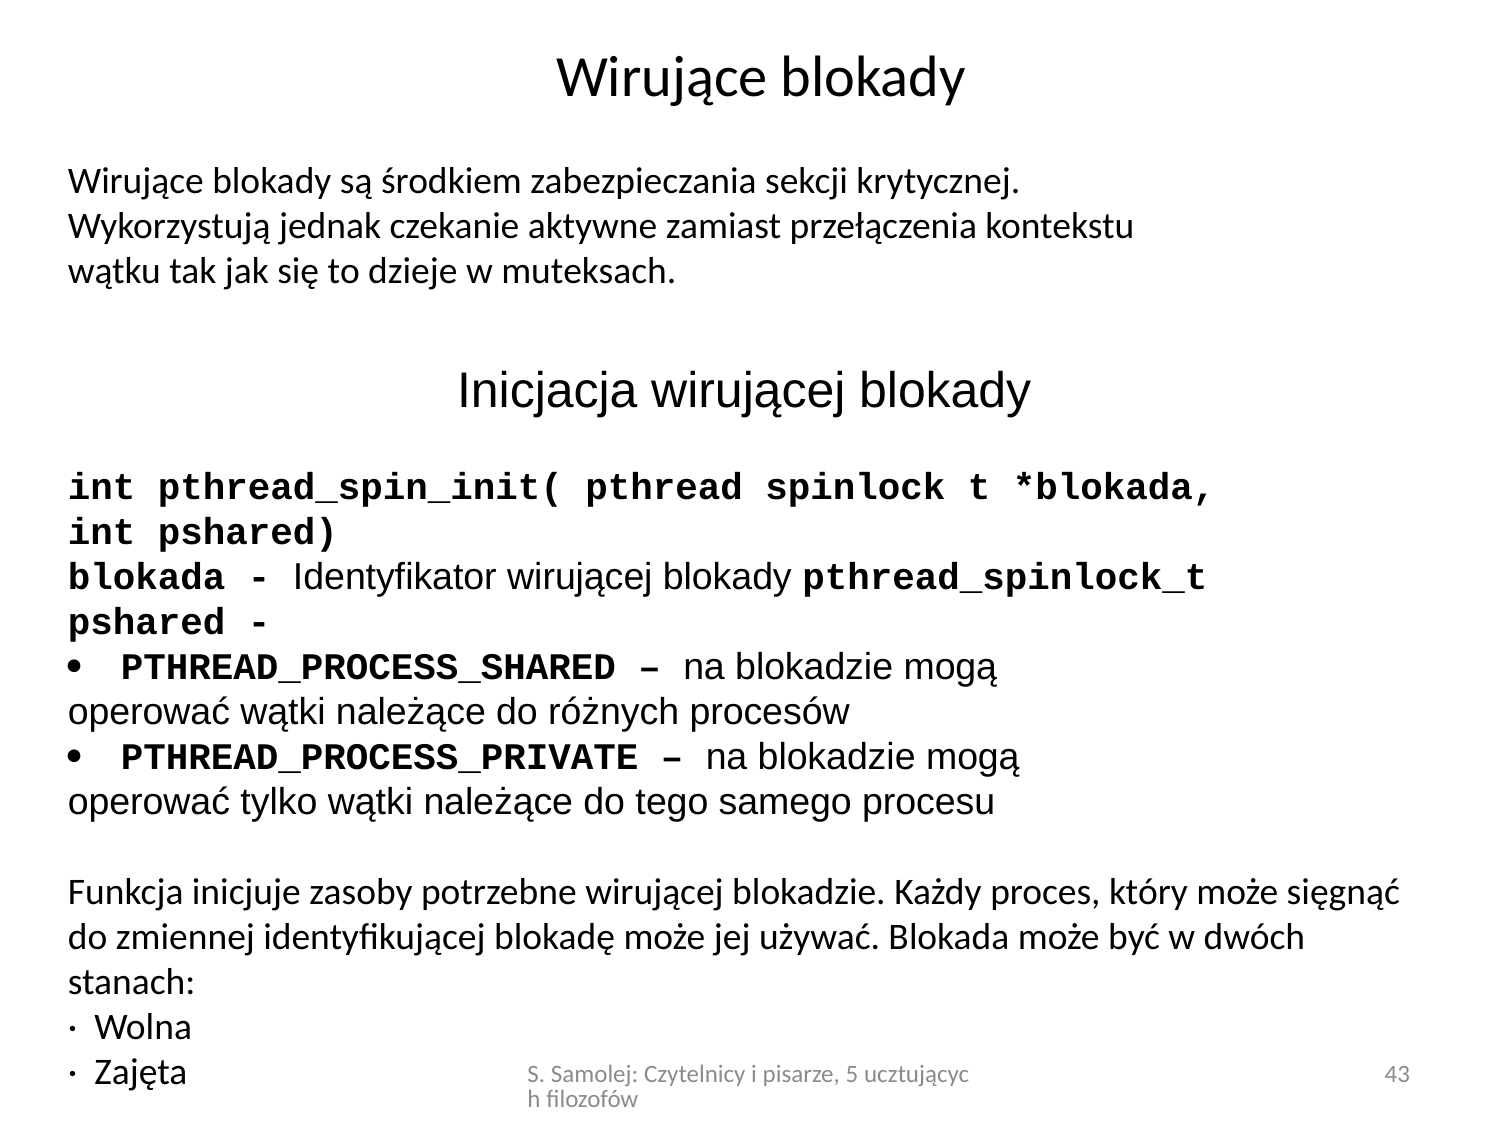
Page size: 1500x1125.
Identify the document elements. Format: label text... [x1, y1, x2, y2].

title Wirujące blokady [75, 45, 1447, 102]
text_box Inicjacja wirującej blokady int pthread_spin_init( pthread spinlock t *blokada, int pshared) blokada - Identyfikator wirującej blokady pthread_spinlock_t pshared - · PTHREAD_PROCESS_SHARED – na blokadzie mogą operować wątki należące do różnych procesów · PTHREAD_PROCESS_PRIVATE – na blokadzie mogą operować tylko wątki należące do tego samego procesu Funkcja inicjuje zasoby potrzebne wirującej blokadzie. Każdy proces, który może sięgnąć do zmiennej identyfikującej blokadę może jej używać. Blokada może być w dwóch stanach: · Wolna · Zajęta [53, 349, 1436, 1100]
text_box Wirujące blokady są środkiem zabezpieczania sekcji krytycznej. Wykorzystują jednak czekanie aktywne zamiast przełączenia kontekstu wątku tak jak się to dzieje w muteksach. [53, 148, 1436, 299]
